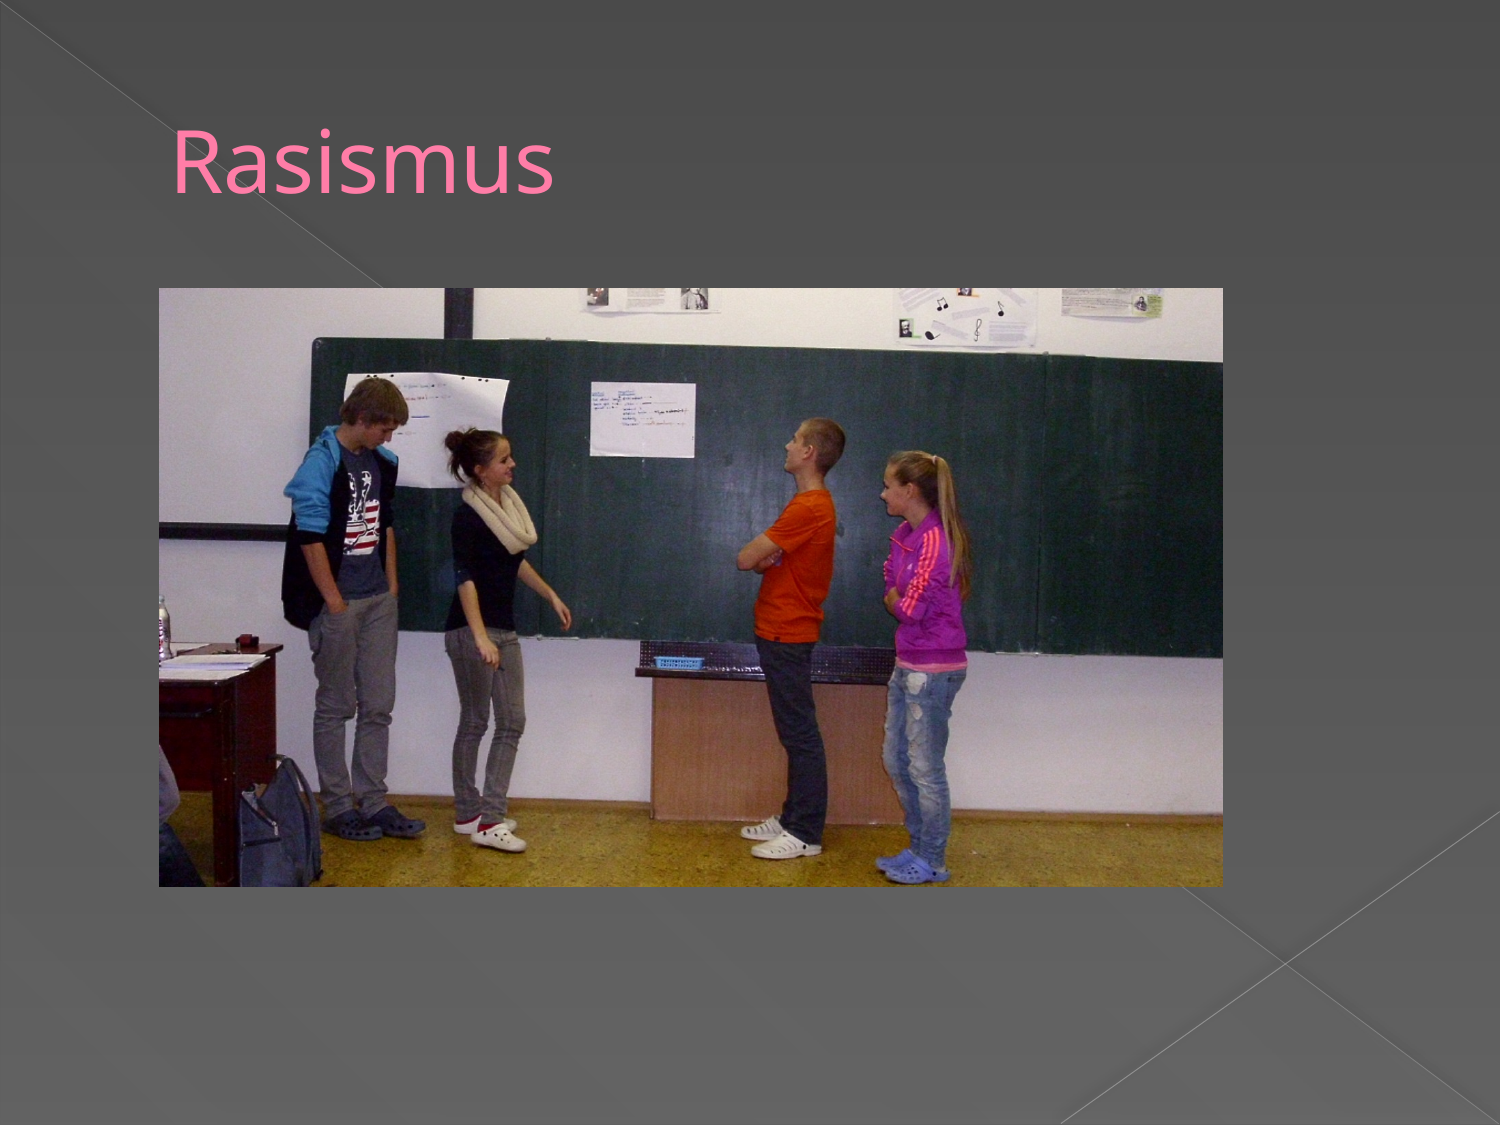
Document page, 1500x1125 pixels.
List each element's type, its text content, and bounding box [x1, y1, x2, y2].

title Rasismus [75, 43, 1425, 274]
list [159, 288, 1223, 888]
